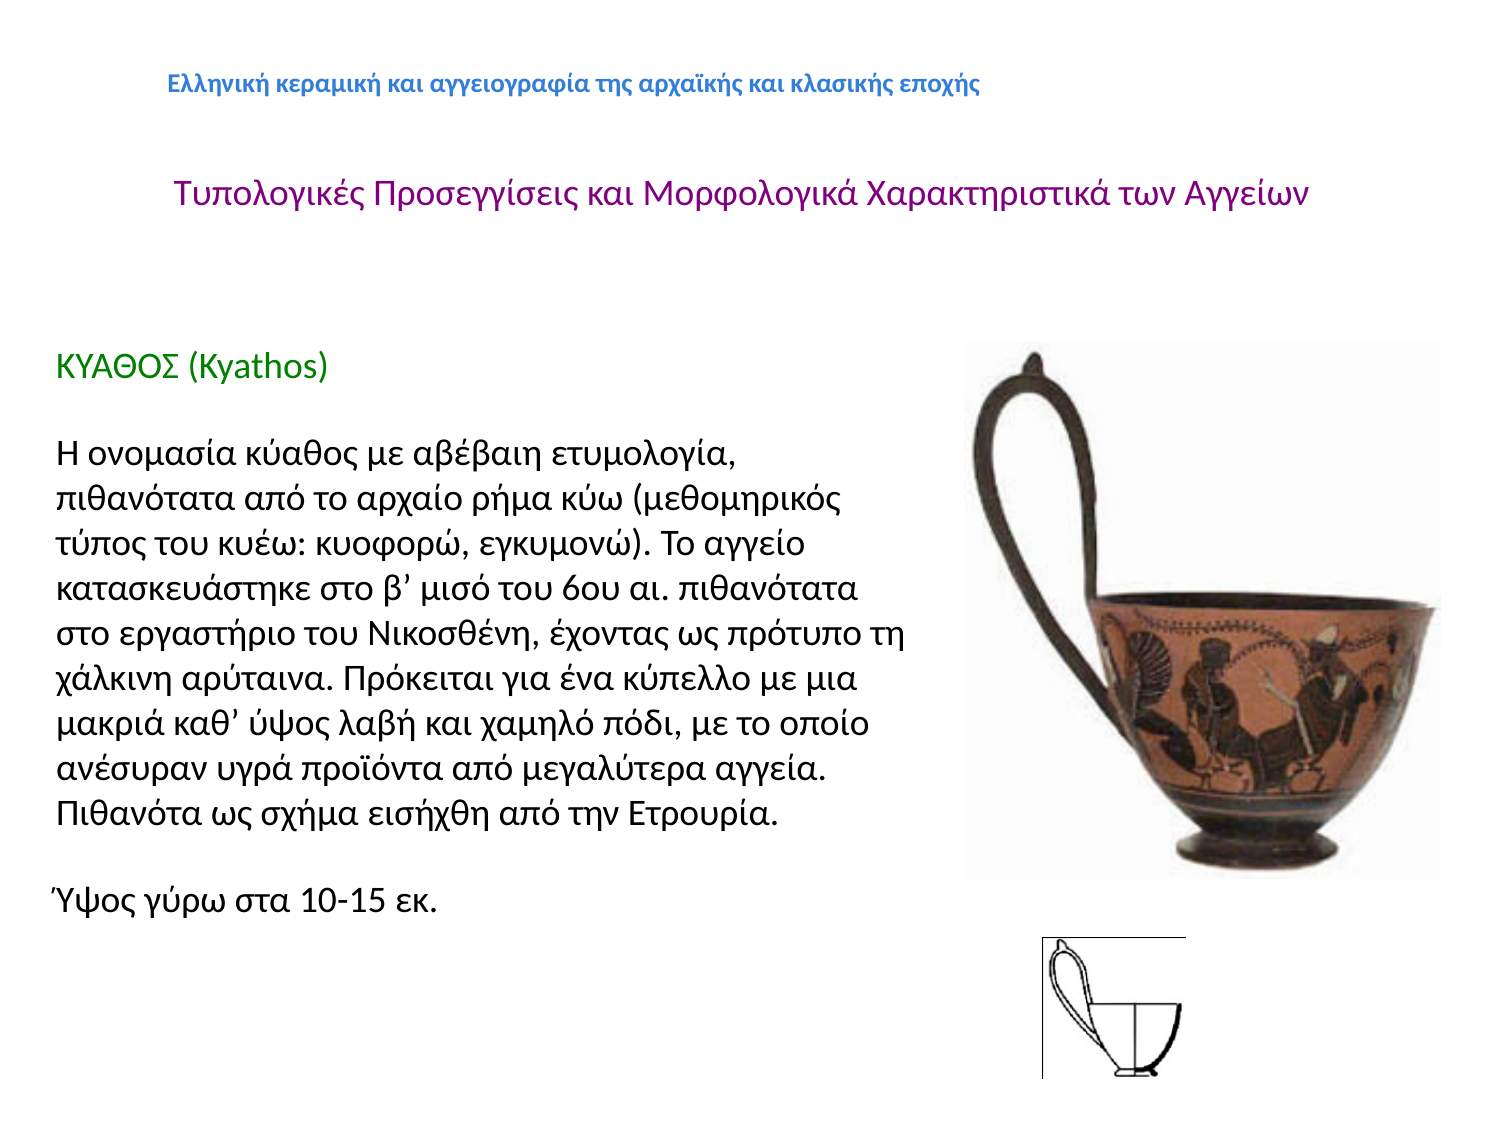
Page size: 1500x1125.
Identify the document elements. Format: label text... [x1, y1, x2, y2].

picture [1042, 937, 1186, 1080]
picture [963, 342, 1441, 880]
text_box ΚΥΑΘΟΣ (Kyathos) Η ονομασία κύαθος με αβέβαιη ετυμολογία, πιθανότατα από το αρχαίο ρήμα κύω (μεθομηρικός τύπος του κυέω: κυοφορώ, εγκυμονώ). Το αγγείο κατασκευάστηκε στο β’ μισό του 6ου αι. πιθανότατα στο εργαστήριο του Νικοσθένη, έχοντας ως πρότυπο τη χάλκινη αρύταινα. Πρόκειται για ένα κύπελλο με μια μακριά καθ’ ύψος λαβή και χαμηλό πόδι, με το οποίο ανέσυραν υγρά προϊόντα από μεγαλύτερα αγγεία. Πιθανότα ως σχήμα εισήχθη από την Ετρουρία. Ύψος γύρω στα 10-15 εκ. [42, 332, 932, 900]
text_box Ελληνική κεραμική και αγγειογραφία της αρχαϊκής και κλασικής εποχής [152, 58, 1428, 106]
text_box Τυπολογικές Προσεγγίσεις και Μορφολογικά Χαρακτηριστικά των Αγγείων [81, 128, 1402, 308]
